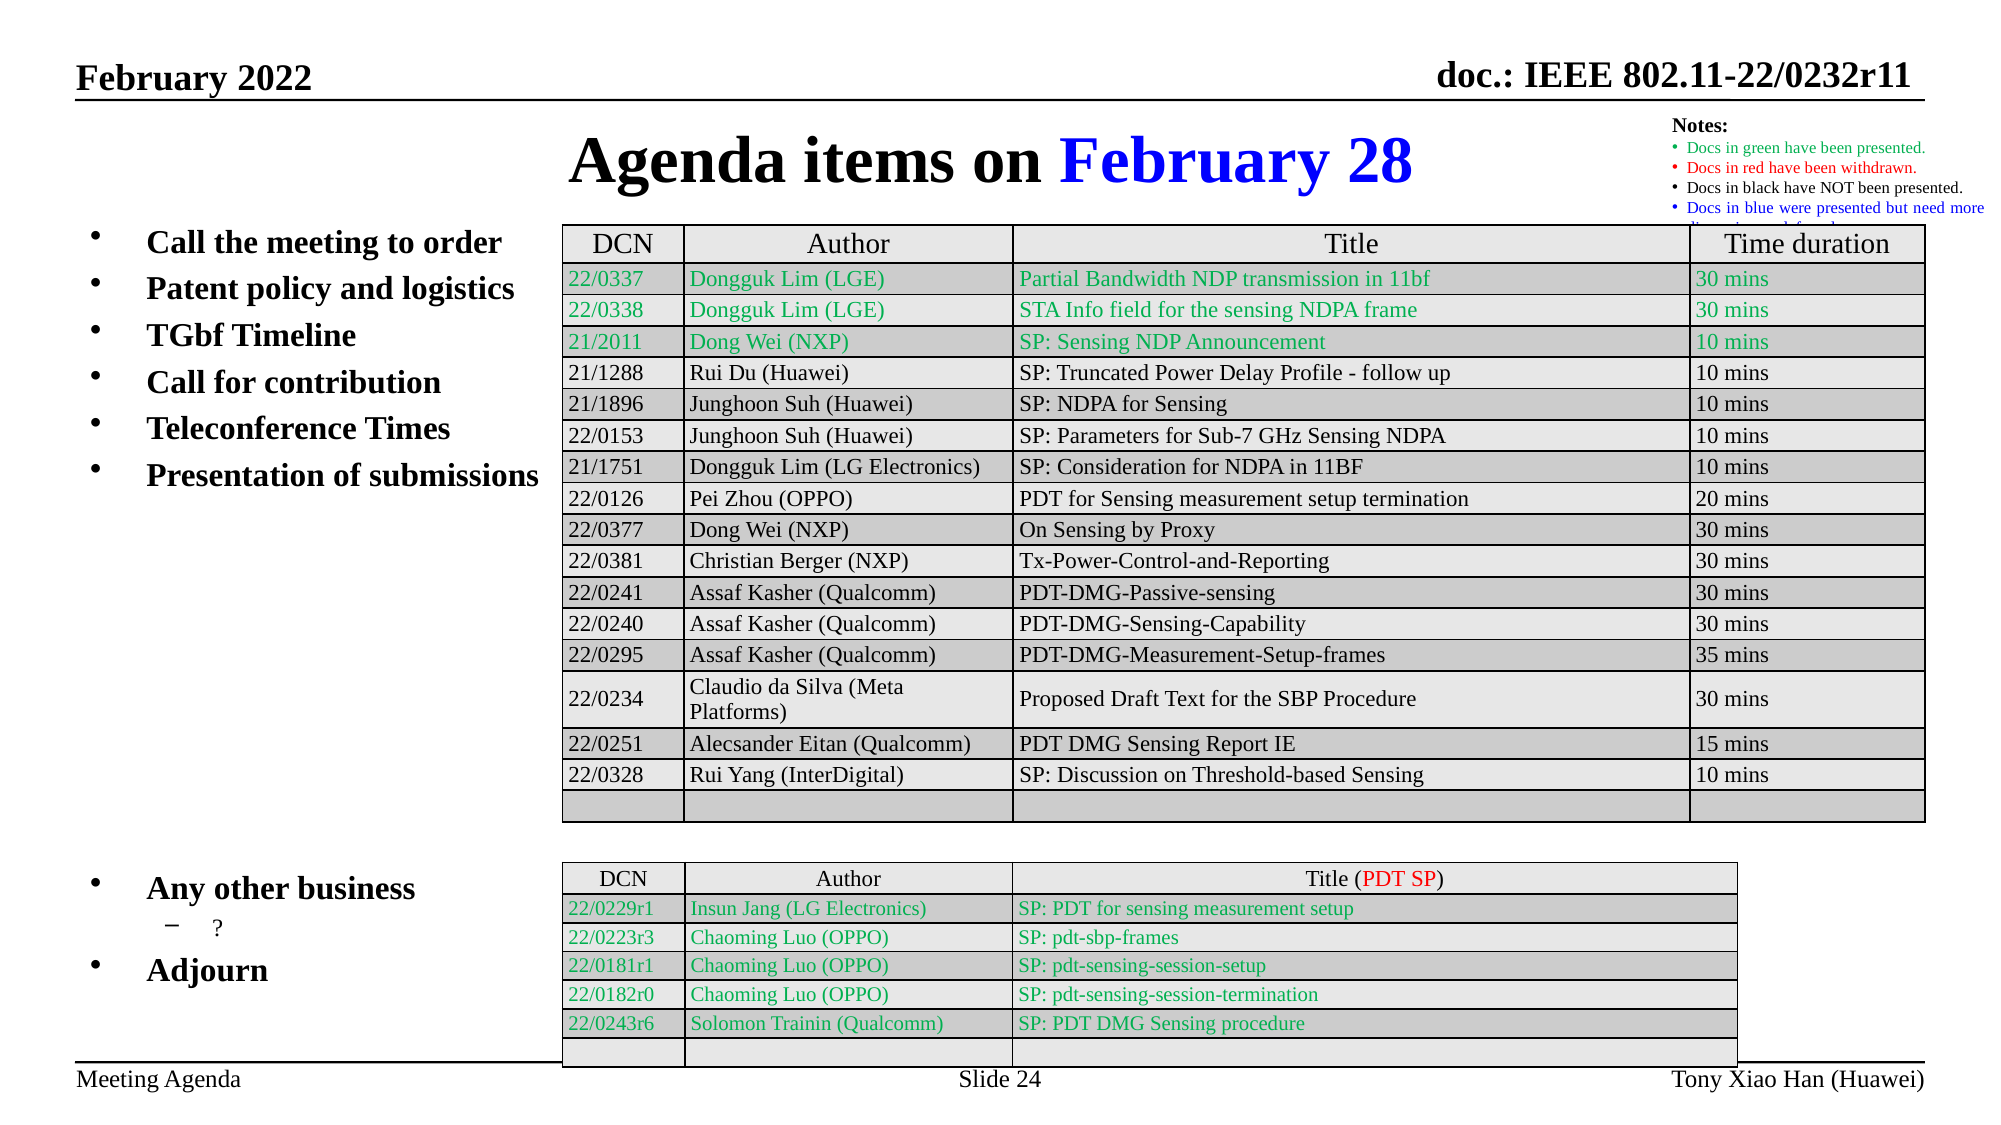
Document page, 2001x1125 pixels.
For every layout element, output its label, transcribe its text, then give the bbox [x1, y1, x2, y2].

table_cell SP: Parameters for Sub-7 GHz Sensing NDPA [1014, 421, 1689, 450]
table_cell 30 mins [1691, 578, 1924, 607]
table_cell 30 mins [1691, 546, 1924, 576]
table_cell Alecsander Eitan (Qualcomm) [685, 729, 1012, 758]
table_cell 10 mins [1691, 389, 1924, 419]
table_cell Assaf Kasher (Qualcomm) [685, 578, 1012, 607]
table_cell 21/2011 [563, 327, 683, 356]
table_cell 22/0381 [563, 546, 683, 576]
table_cell [686, 1039, 1012, 1066]
table_cell [563, 1039, 684, 1066]
table_cell 22/0181r1 [563, 952, 684, 979]
text_box Call the meeting to order Patent policy and logistics TGbf Timeline Call for contribution Teleconference Times Presentation of submissions Any other business ? Adjourn [75, 212, 1925, 1058]
text_box Notes: Docs in green have been presented. Docs in red have been withdrawn. Docs in black have NOT been presented. Docs in blue were presented but need more discussion or deferred [1657, 104, 2000, 246]
table_header Author [686, 863, 1012, 893]
table_cell 22/0377 [563, 515, 683, 544]
table_header Author [685, 226, 1012, 262]
table_cell SP: Discussion on Threshold-based Sensing [1014, 760, 1689, 789]
table_cell SP: Truncated Power Delay Profile - follow up [1014, 358, 1689, 388]
table_cell Dong Wei (NXP) [685, 327, 1012, 356]
table_header DCN [563, 226, 683, 262]
table_cell PDT DMG Sensing Report IE [1014, 729, 1689, 758]
table_cell 22/0251 [563, 729, 683, 758]
text_box Agenda items on February 28 [362, 87, 1638, 212]
table_cell SP: Consideration for NDPA in 11BF [1014, 452, 1689, 482]
table_cell 30 mins [1691, 515, 1924, 544]
table_cell SP: pdt-sbp-frames [1013, 924, 1737, 951]
table_cell 22/0223r3 [563, 924, 684, 951]
table_cell 22/0241 [563, 578, 683, 607]
table_cell 22/0153 [563, 421, 683, 450]
table_cell 10 mins [1691, 760, 1924, 789]
table_cell SP: NDPA for Sensing [1014, 389, 1689, 419]
table_cell Assaf Kasher (Qualcomm) [685, 609, 1012, 639]
table_cell 30 mins [1691, 264, 1924, 294]
table_cell 21/1751 [563, 452, 683, 482]
table_cell 22/0328 [563, 760, 683, 789]
table_cell On Sensing by Proxy [1014, 515, 1689, 544]
table_cell 10 mins [1691, 358, 1924, 388]
table_cell Dongguk Lim (LGE) [685, 295, 1012, 325]
table_cell Dongguk Lim (LGE) [685, 264, 1012, 294]
table_cell PDT-DMG-Passive-sensing [1014, 578, 1689, 607]
table_cell PDT-DMG-Sensing-Capability [1014, 609, 1689, 639]
table_header DCN [563, 863, 684, 893]
table_cell 35 mins [1691, 640, 1924, 670]
table_cell Pei Zhou (OPPO) [685, 483, 1012, 513]
table_cell Chaoming Luo (OPPO) [686, 981, 1012, 1008]
table_cell 22/0182r0 [563, 981, 684, 1008]
table_cell Rui Du (Huawei) [685, 358, 1012, 388]
table_cell 10 mins [1691, 327, 1924, 356]
table_cell Dong Wei (NXP) [685, 515, 1012, 544]
table_cell PDT-DMG-Measurement-Setup-frames [1014, 640, 1689, 670]
table_cell STA Info field for the sensing NDPA frame [1014, 295, 1689, 325]
table_cell SP: Sensing NDP Announcement [1014, 327, 1689, 356]
table_header Title [1014, 226, 1689, 262]
table_cell 22/0243r6 [563, 1010, 684, 1037]
table_cell SP: PDT DMG Sensing procedure [1013, 1010, 1737, 1037]
table_cell Solomon Trainin (Qualcomm) [686, 1010, 1012, 1037]
table_cell 21/1288 [563, 358, 683, 388]
table_cell Tx-Power-Control-and-Reporting [1014, 546, 1689, 576]
table_cell [1691, 791, 1924, 821]
table_header Time duration [1691, 226, 1924, 262]
table_cell Rui Yang (InterDigital) [685, 760, 1012, 789]
table_cell 21/1896 [563, 389, 683, 419]
table_cell 10 mins [1691, 421, 1924, 450]
table_cell Chaoming Luo (OPPO) [686, 952, 1012, 979]
table_cell [1014, 791, 1689, 821]
table_cell Proposed Draft Text for the SBP Procedure [1014, 672, 1689, 727]
table_cell 30 mins [1691, 609, 1924, 639]
table_cell PDT for Sensing measurement setup termination [1014, 483, 1689, 513]
table_cell 22/0337 [563, 264, 683, 294]
table_cell Claudio da Silva (Meta Platforms) [685, 672, 1012, 727]
table_cell Assaf Kasher (Qualcomm) [685, 640, 1012, 670]
table_cell [563, 791, 683, 821]
table_cell 10 mins [1691, 452, 1924, 482]
table_cell 22/0229r1 [563, 895, 684, 922]
table_cell SP: pdt-sensing-session-setup [1013, 952, 1737, 979]
table_cell 22/0295 [563, 640, 683, 670]
table_cell Junghoon Suh (Huawei) [685, 421, 1012, 450]
table_cell Junghoon Suh (Huawei) [685, 389, 1012, 419]
table_cell 30 mins [1691, 295, 1924, 325]
table_cell 22/0240 [563, 609, 683, 639]
table_cell 22/0338 [563, 295, 683, 325]
table_cell Chaoming Luo (OPPO) [686, 924, 1012, 951]
table_cell 30 mins [1691, 672, 1924, 727]
table_cell 22/0126 [563, 483, 683, 513]
table_header Title (PDT SP) [1013, 863, 1737, 893]
table_cell 15 mins [1691, 729, 1924, 758]
table_cell Dongguk Lim (LG Electronics) [685, 452, 1012, 482]
table_cell Christian Berger (NXP) [685, 546, 1012, 576]
table_cell SP: PDT for sensing measurement setup [1013, 895, 1737, 922]
table_cell [1013, 1039, 1737, 1066]
table_cell 20 mins [1691, 483, 1924, 513]
table_cell Partial Bandwidth NDP transmission in 11bf [1014, 264, 1689, 294]
table_cell SP: pdt-sensing-session-termination [1013, 981, 1737, 1008]
table_cell [685, 791, 1012, 821]
table_cell Insun Jang (LG Electronics) [686, 895, 1012, 922]
table_cell 22/0234 [563, 672, 683, 727]
